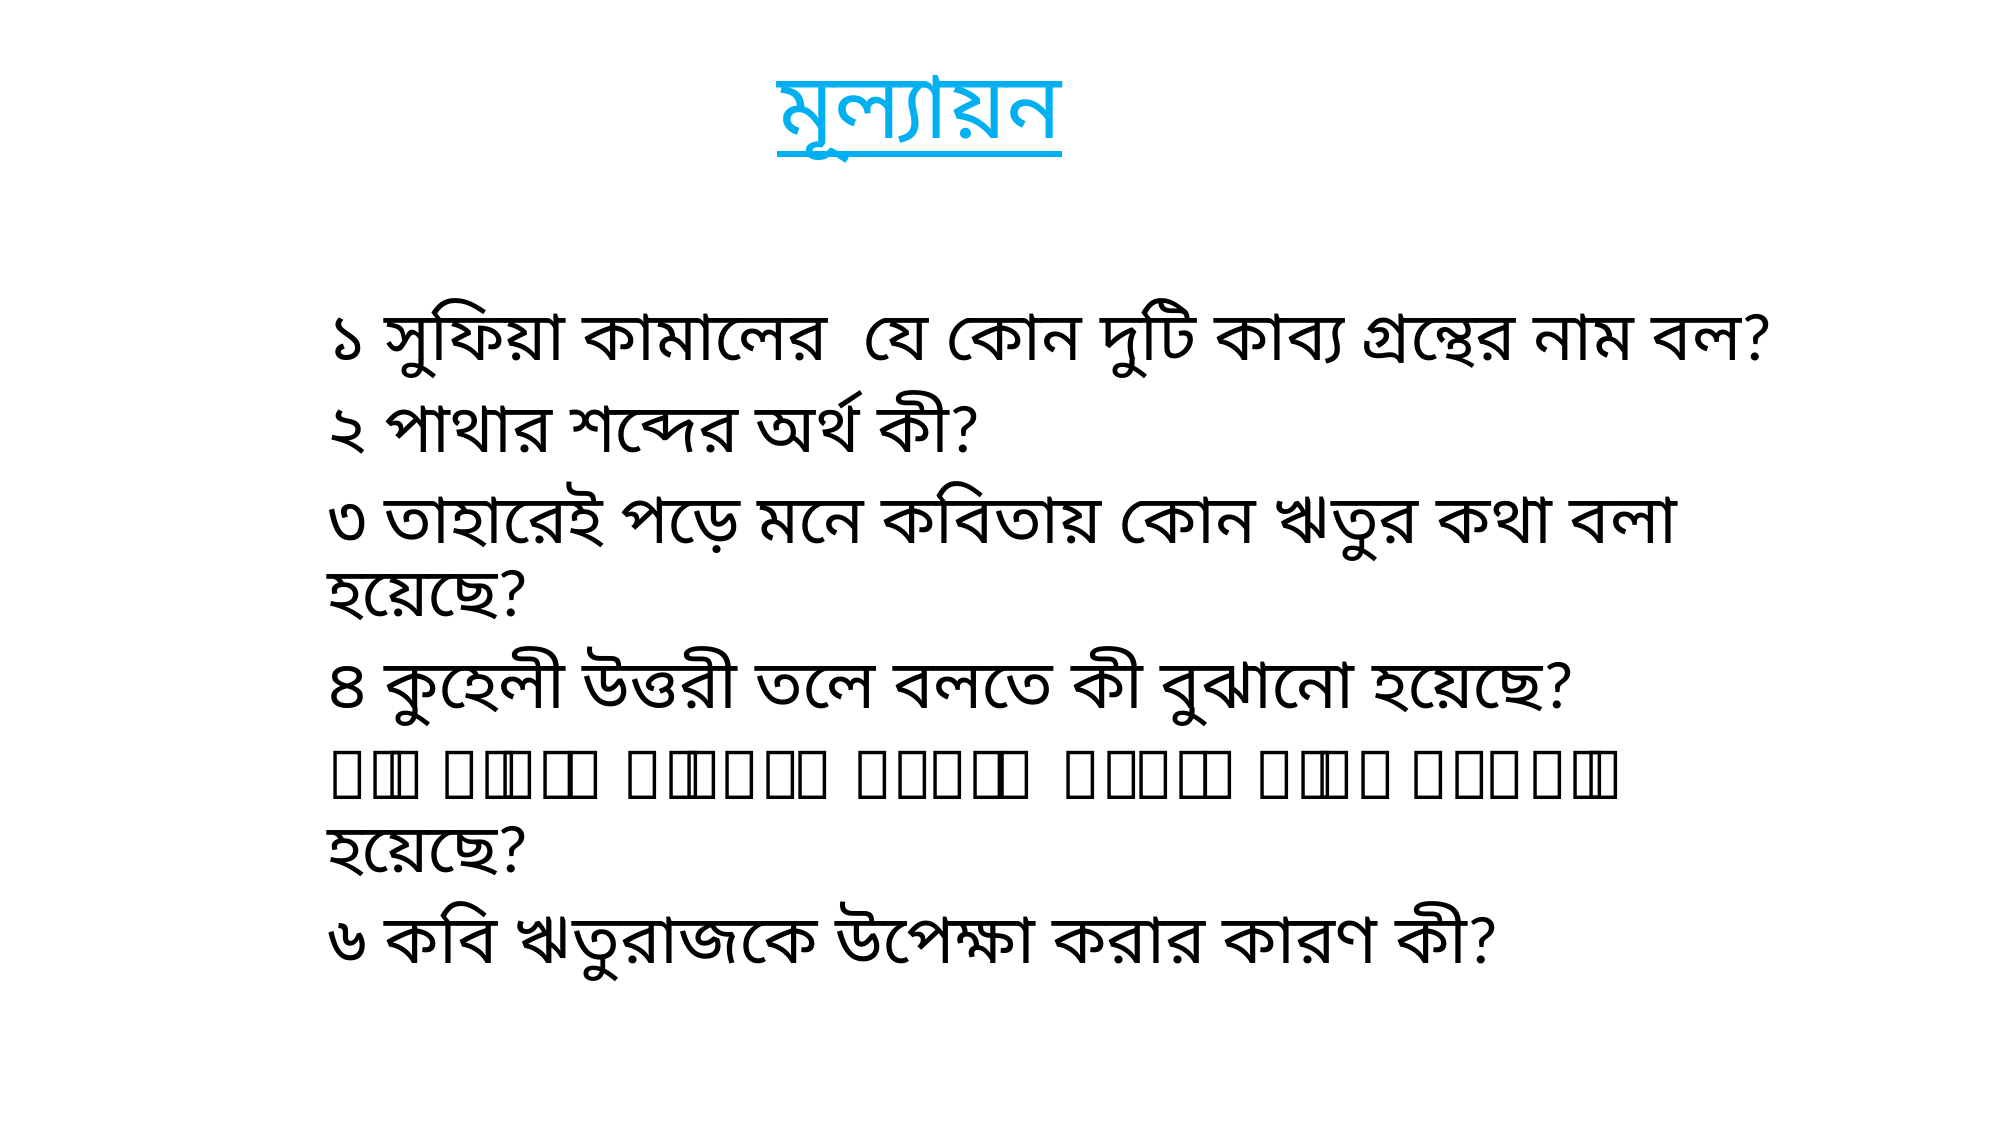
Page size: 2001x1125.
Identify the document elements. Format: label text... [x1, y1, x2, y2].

list ১৤ সুফিয়া কামালের যে কোন দুটি কাব্য গ্রন্থের নাম বল? ২৤ পাথার শব্দের অর্থ কী? ৩৤ তাহারেই পড়ে মনে কবিতায় কোন ঋতুর কথা বলা হয়েছে? ৪৤ কুহেলী উত্তরী তলে বলতে কী বুঝানো হয়েছে? ৫৤ কবিতায় নাটকীয় সংলাপ কাদের মাঝে সংঘটিত হয়েছে? ৬৤ কবি ঋতুরাজকে উপেক্ষা করার কারণ কী? [312, 294, 1798, 1009]
title মূল্যায়ন [758, 0, 1081, 218]
